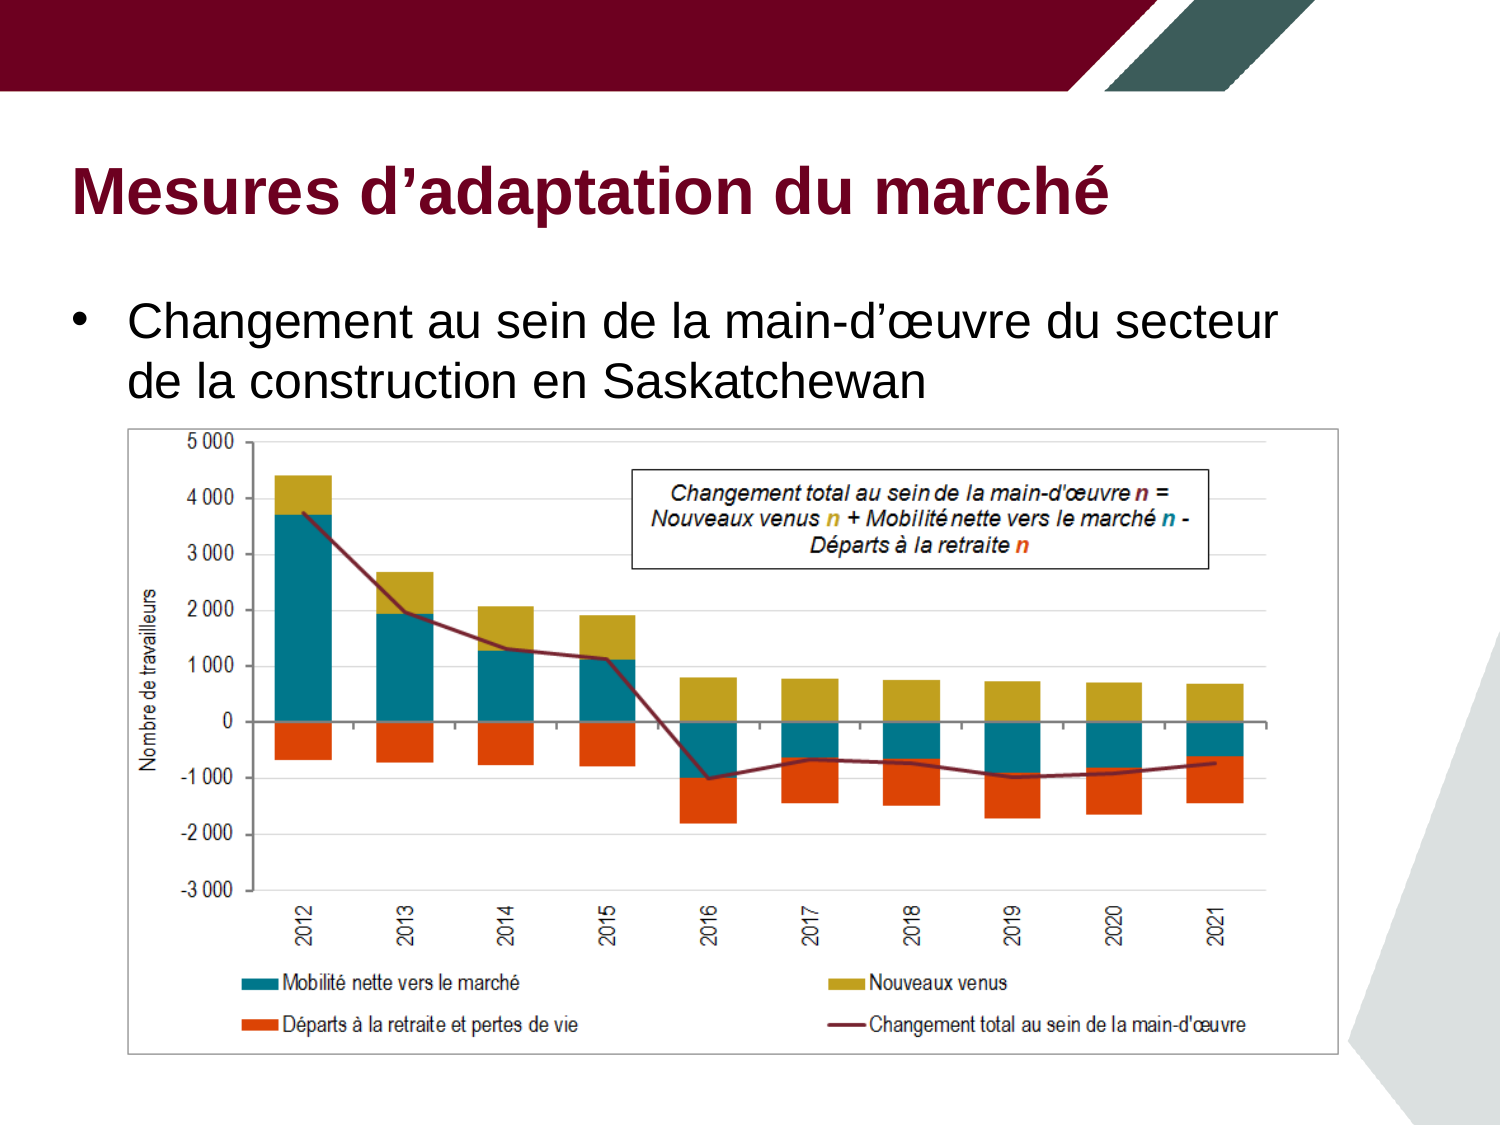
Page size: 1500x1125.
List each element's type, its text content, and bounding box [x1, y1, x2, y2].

picture [0, 0, 1500, 1125]
list Changement au sein de la main-d’œuvre du secteur de la construction en Saskatchewan [56, 281, 1407, 1024]
title Mesures d’adaptation du marché [56, 93, 1407, 281]
